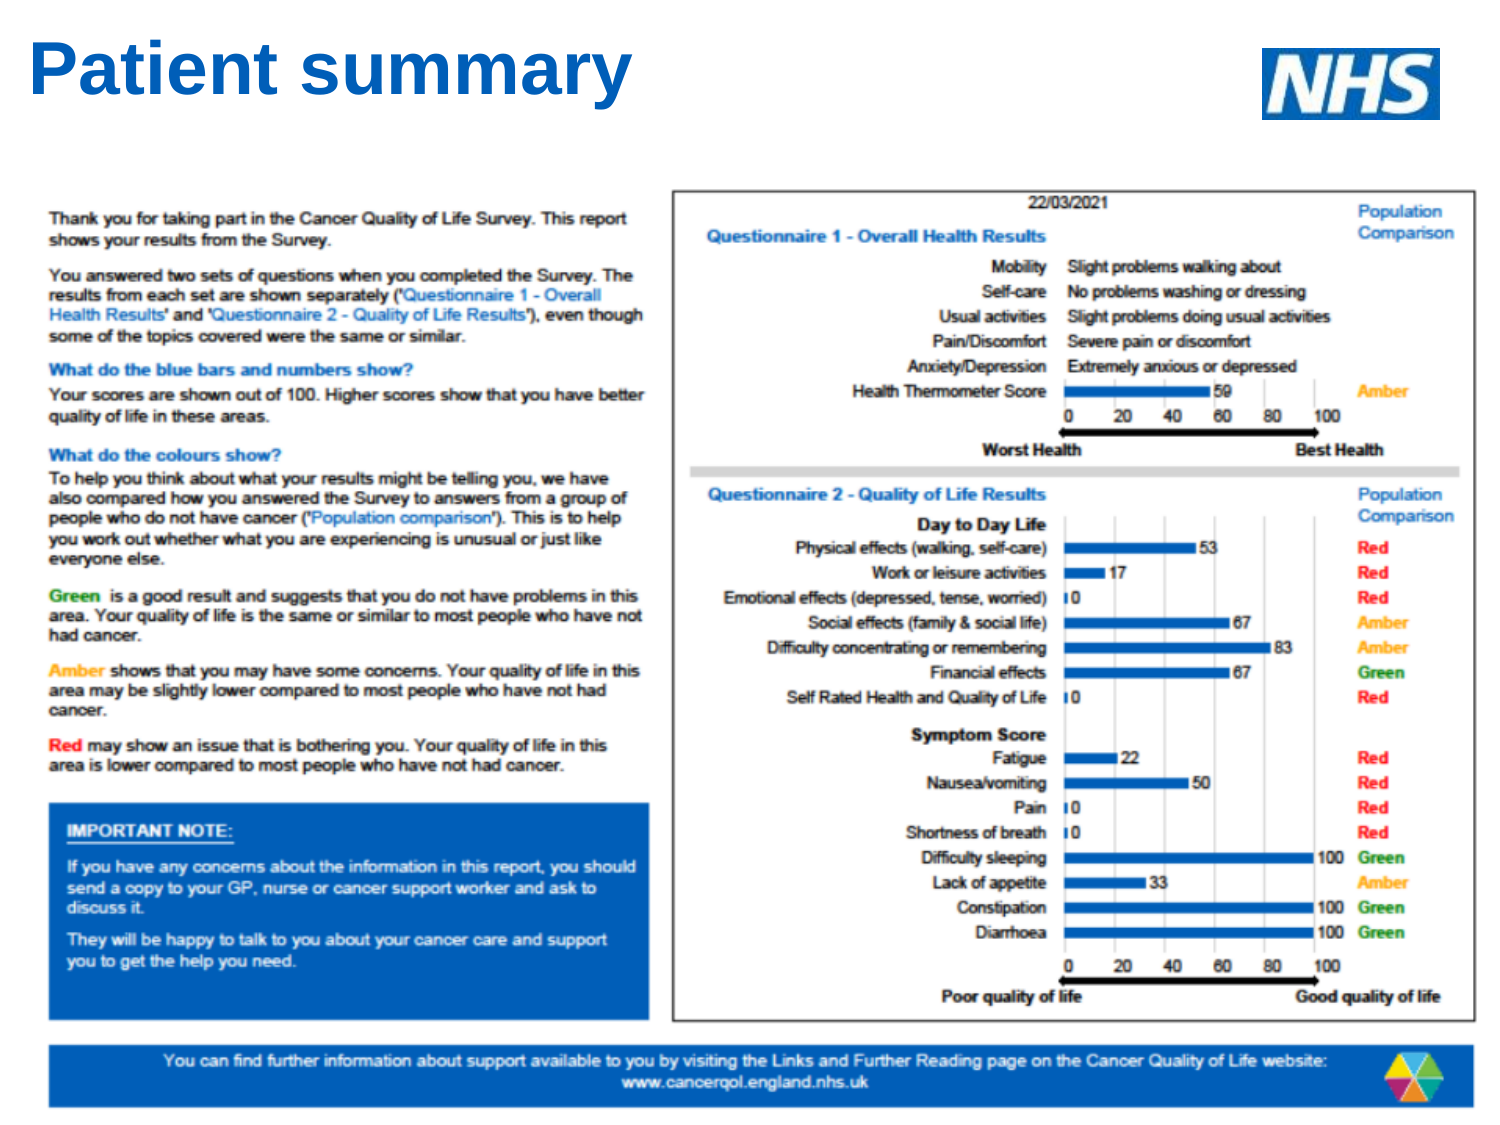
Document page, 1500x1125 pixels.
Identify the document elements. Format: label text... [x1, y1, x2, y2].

title Patient summary [14, 22, 1324, 124]
picture [31, 185, 1483, 1125]
picture [1324, 48, 1440, 120]
